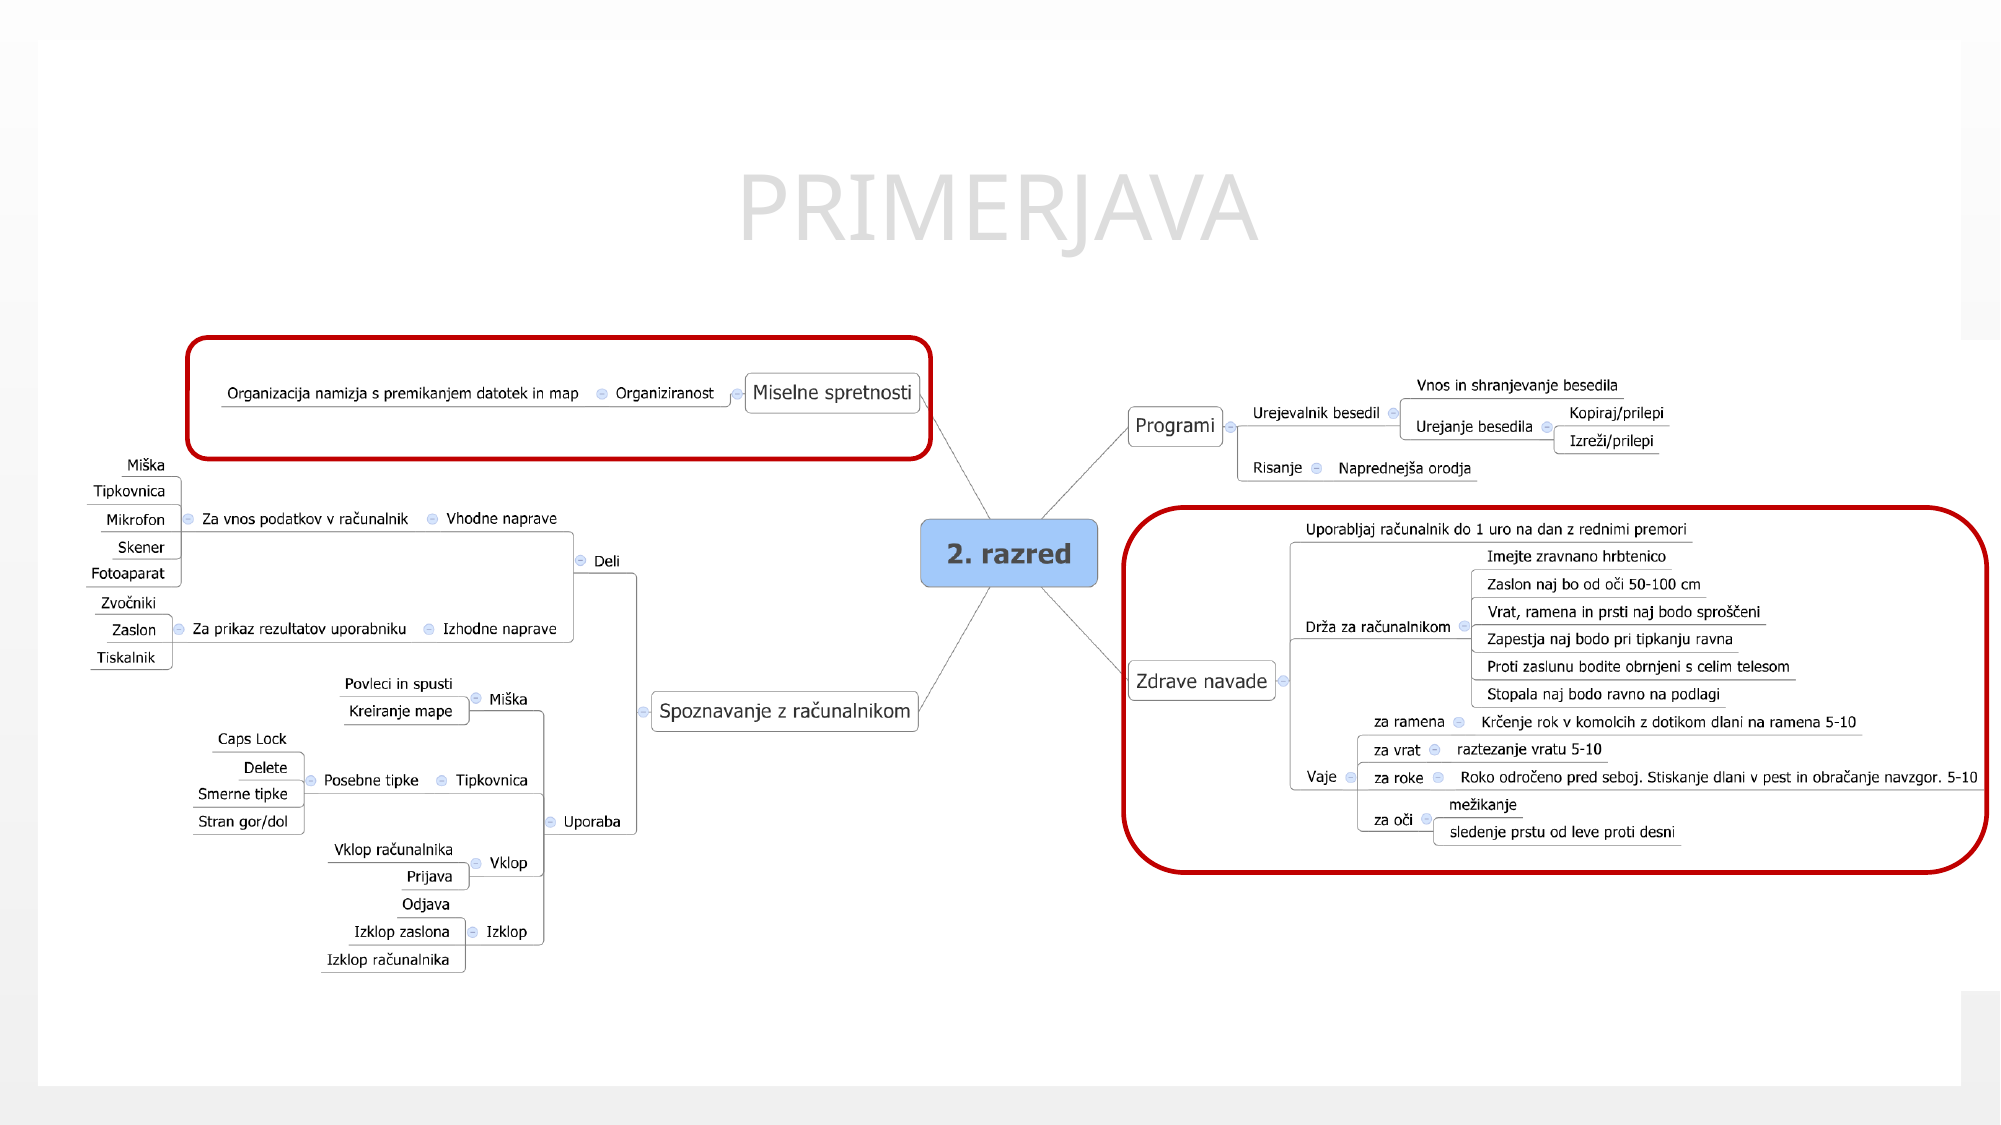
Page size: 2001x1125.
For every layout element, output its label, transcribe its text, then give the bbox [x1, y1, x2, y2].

title PRIMERJAVA [187, 99, 1808, 323]
picture [74, 340, 2000, 991]
